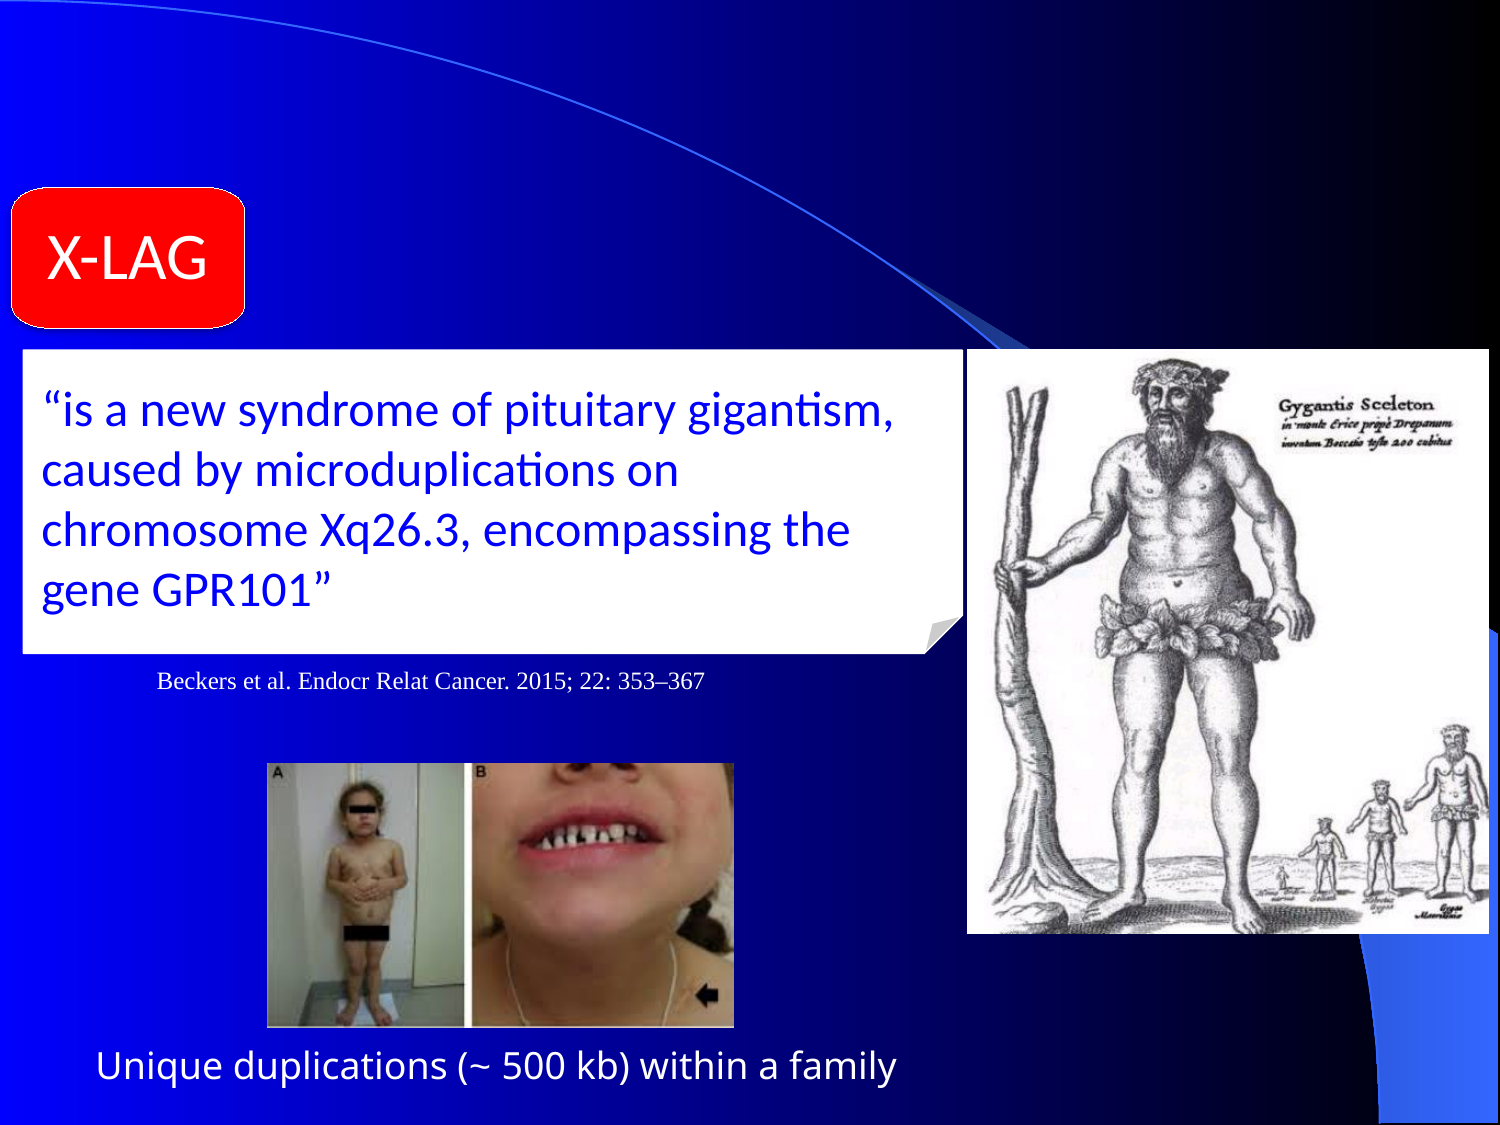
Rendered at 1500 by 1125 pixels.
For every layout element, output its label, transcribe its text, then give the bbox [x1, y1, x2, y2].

text_box “is a new syndrome of pituitary gigantism, caused by microduplications on chromosome Xq26.3, encompassing the gene GPR101” [26, 368, 936, 624]
text_box X-LAG [11, 187, 245, 329]
text_box Unique duplications (~ 500 kb) within a family [80, 1034, 920, 1095]
picture [267, 763, 734, 1028]
text_box [23, 350, 963, 654]
picture [967, 348, 1489, 934]
text_box Beckers et al. Endocr Relat Cancer. 2015; 22: 353–367 [141, 657, 721, 702]
